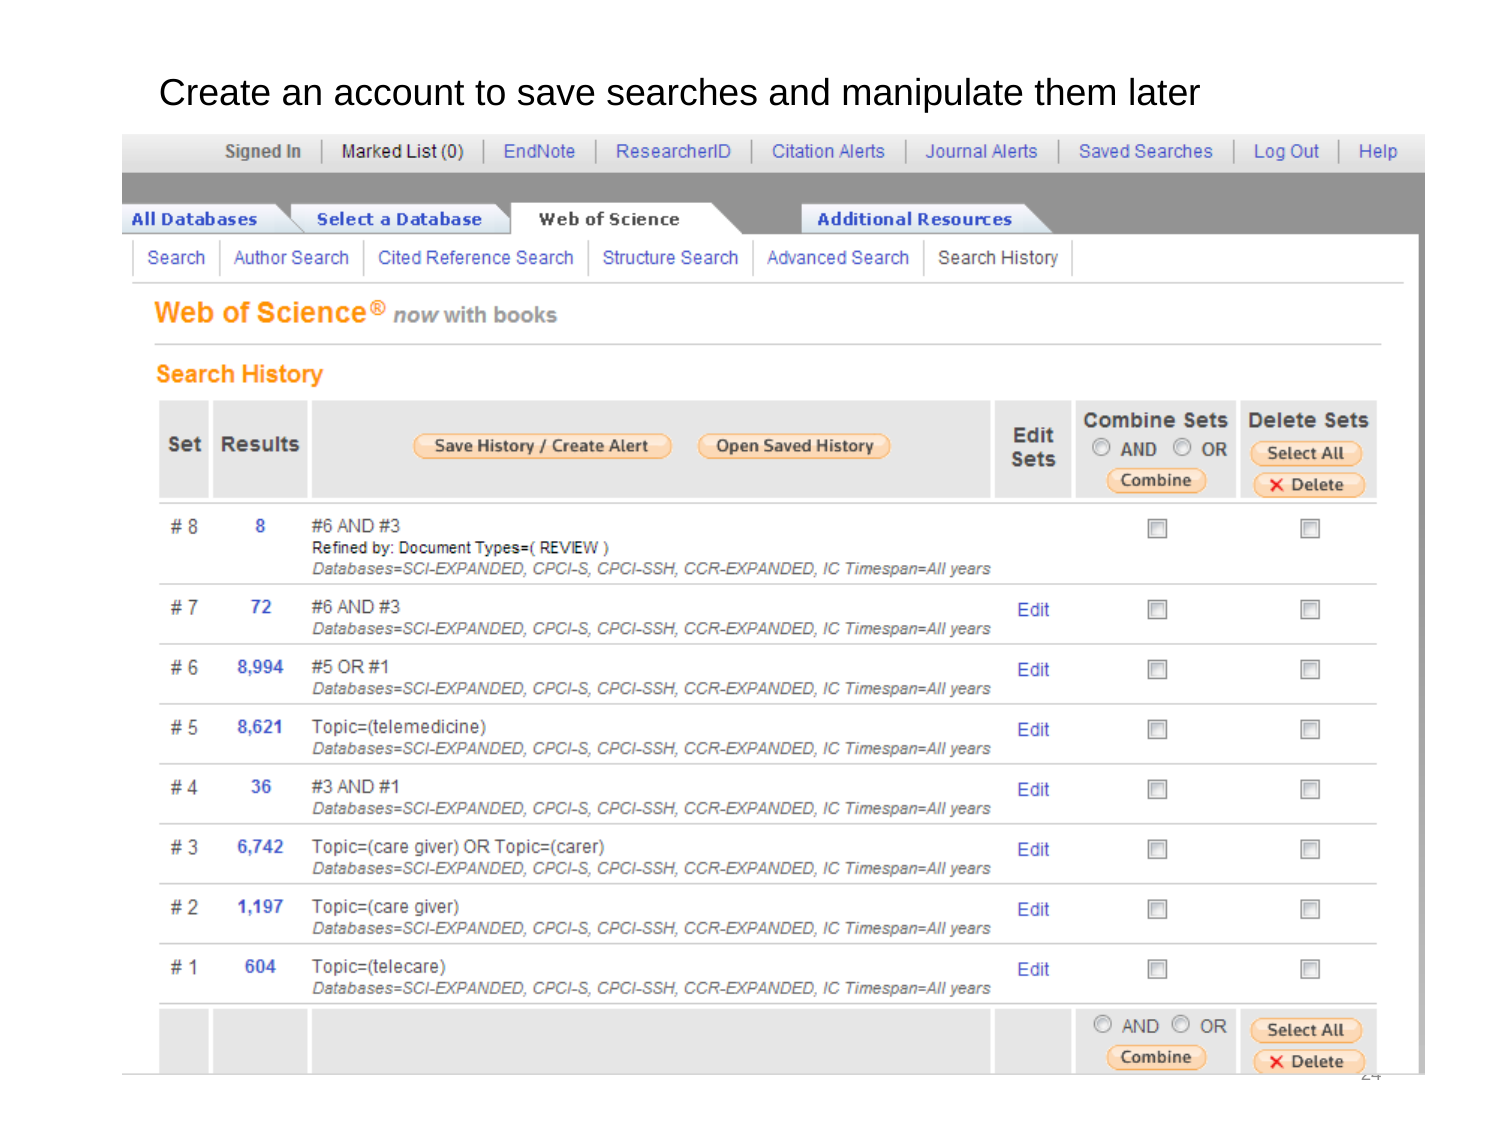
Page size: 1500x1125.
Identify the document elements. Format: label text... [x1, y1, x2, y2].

slide_number 24 [1059, 1075, 1397, 1103]
text_box Create an account to save searches and manipulate them later [144, 60, 1227, 121]
picture [122, 134, 1425, 1075]
